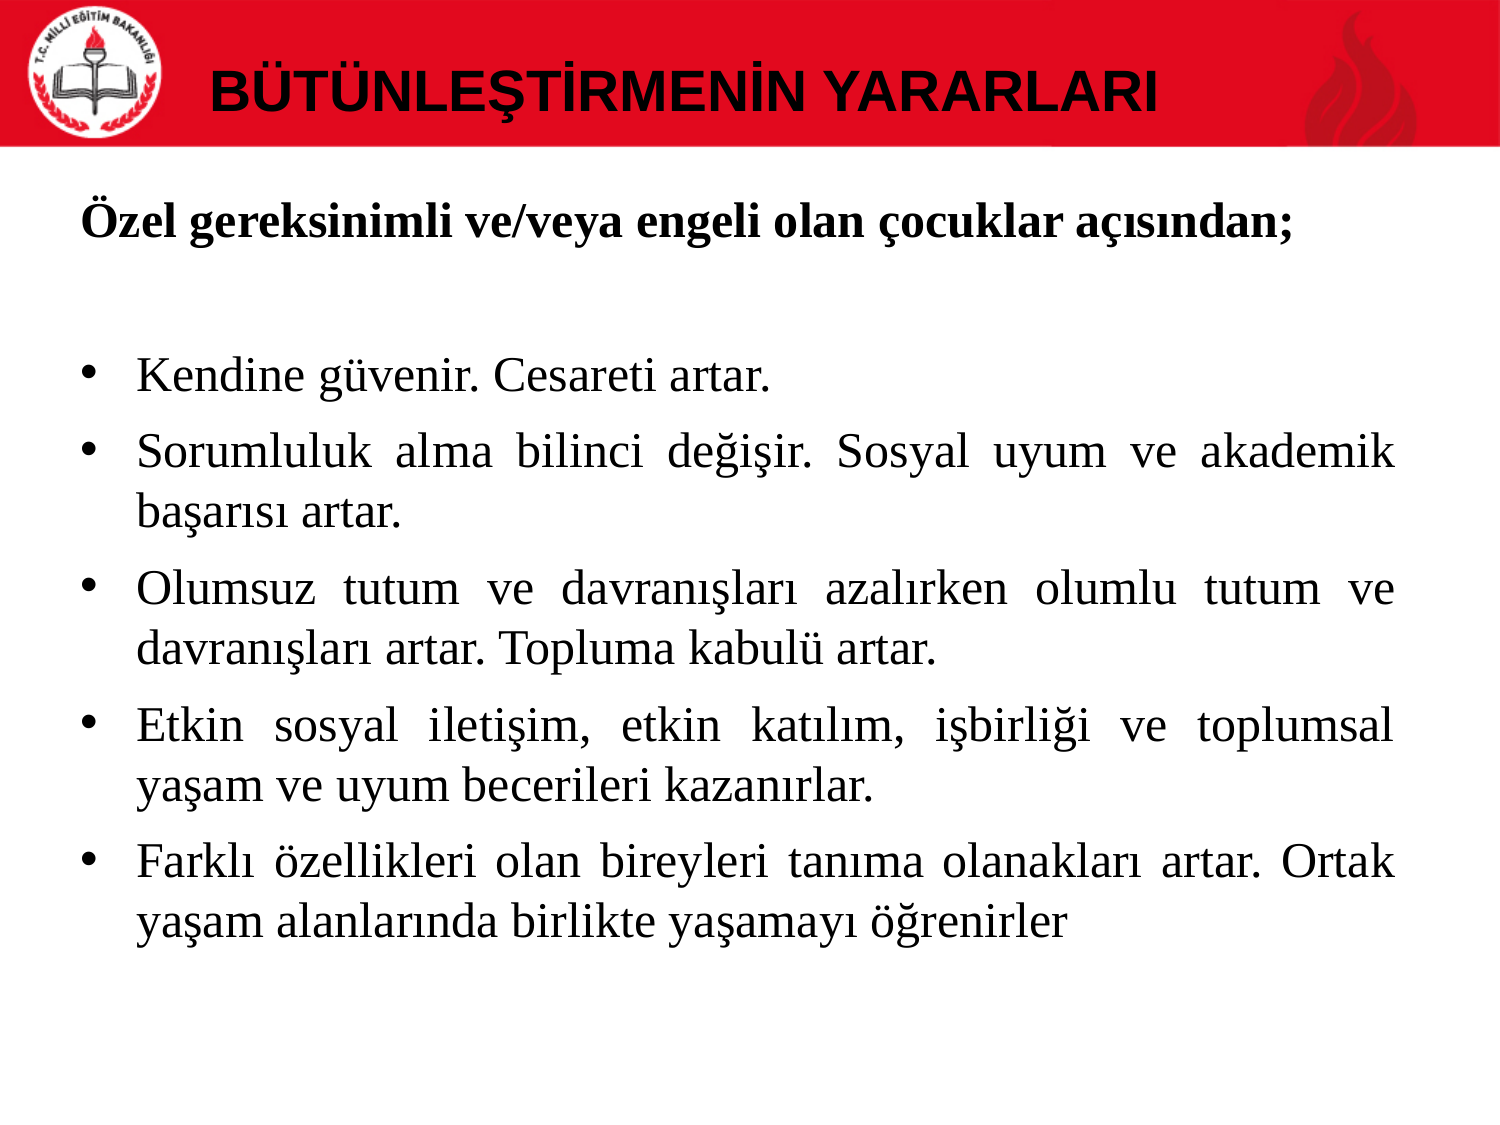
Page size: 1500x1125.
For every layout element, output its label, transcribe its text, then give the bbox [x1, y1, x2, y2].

picture [0, 0, 1500, 1125]
title BÜTÜNLEŞTİRMENİN YARARLARI [194, 42, 1429, 133]
list Özel gereksinimli ve/veya engeli olan çocuklar açısından; Kendine güvenir. Cesareti artar. Sorumluluk alma bilinci değişir. Sosyal uyum ve akademik başarısı artar. Olumsuz tutum ve davranışları azalırken olumlu tutum ve davranışları artar. Topluma kabulü artar. Etkin sosyal iletişim, etkin katılım, işbirliği ve toplumsal yaşam ve uyum becerileri kaza­nırlar. Farklı özellikleri olan bireyleri tanıma olanakları artar. Ortak yaşam alanlarında birlikte yaşamayı öğrenirler [64, 180, 1412, 988]
